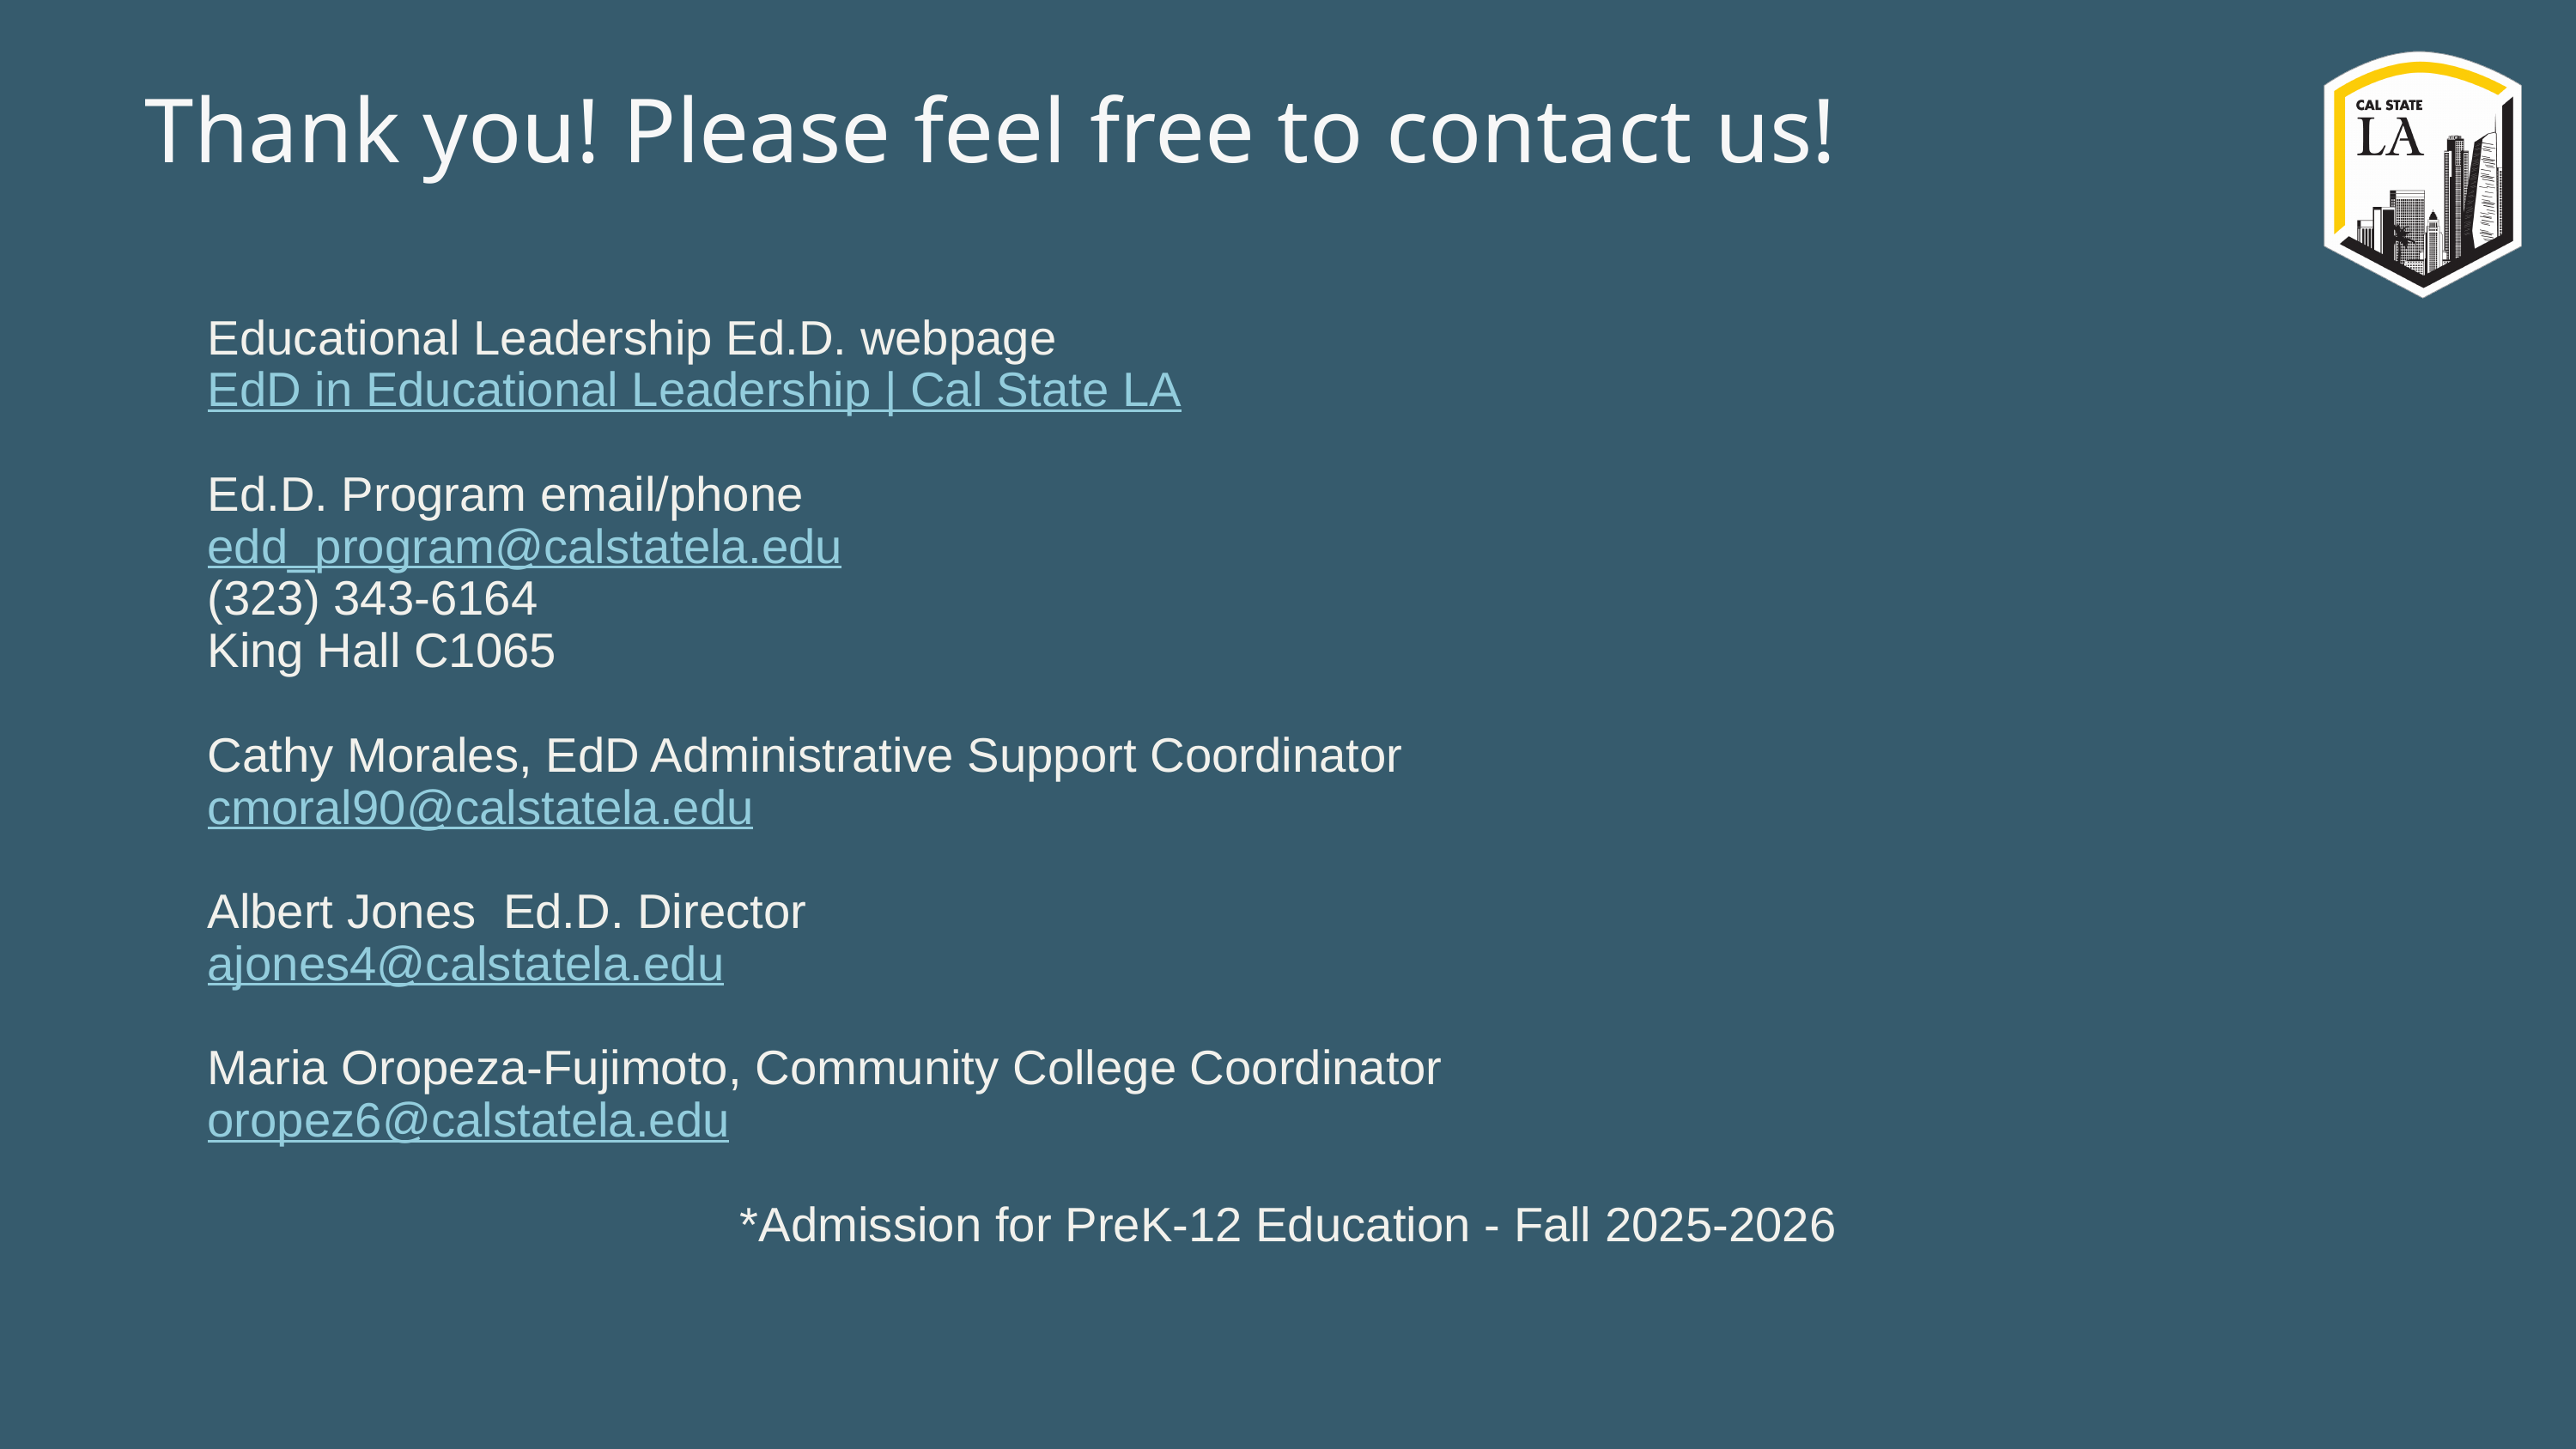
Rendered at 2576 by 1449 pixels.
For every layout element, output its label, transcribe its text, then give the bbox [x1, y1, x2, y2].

text_box Thank you! Please feel free to contact us! [144, 85, 2289, 181]
text_box Educational Leadership Ed.D. webpage EdD in Educational Leadership | Cal State LA Ed.D. Program email/phone edd_program@calstatela.edu (323) 343-6164 King Hall C1065 Cathy Morales, EdD Administrative Support Coordinator cmoral90@calstatela.edu Albert Jones Ed.D. Director ajones4@calstatela.edu Maria Oropeza-Fujimoto, Community College Coordinator oropez6@calstatela.edu *Admission for PreK-12 Education - Fall 2025-2026 [207, 312, 2369, 1408]
picture [2293, 24, 2549, 331]
